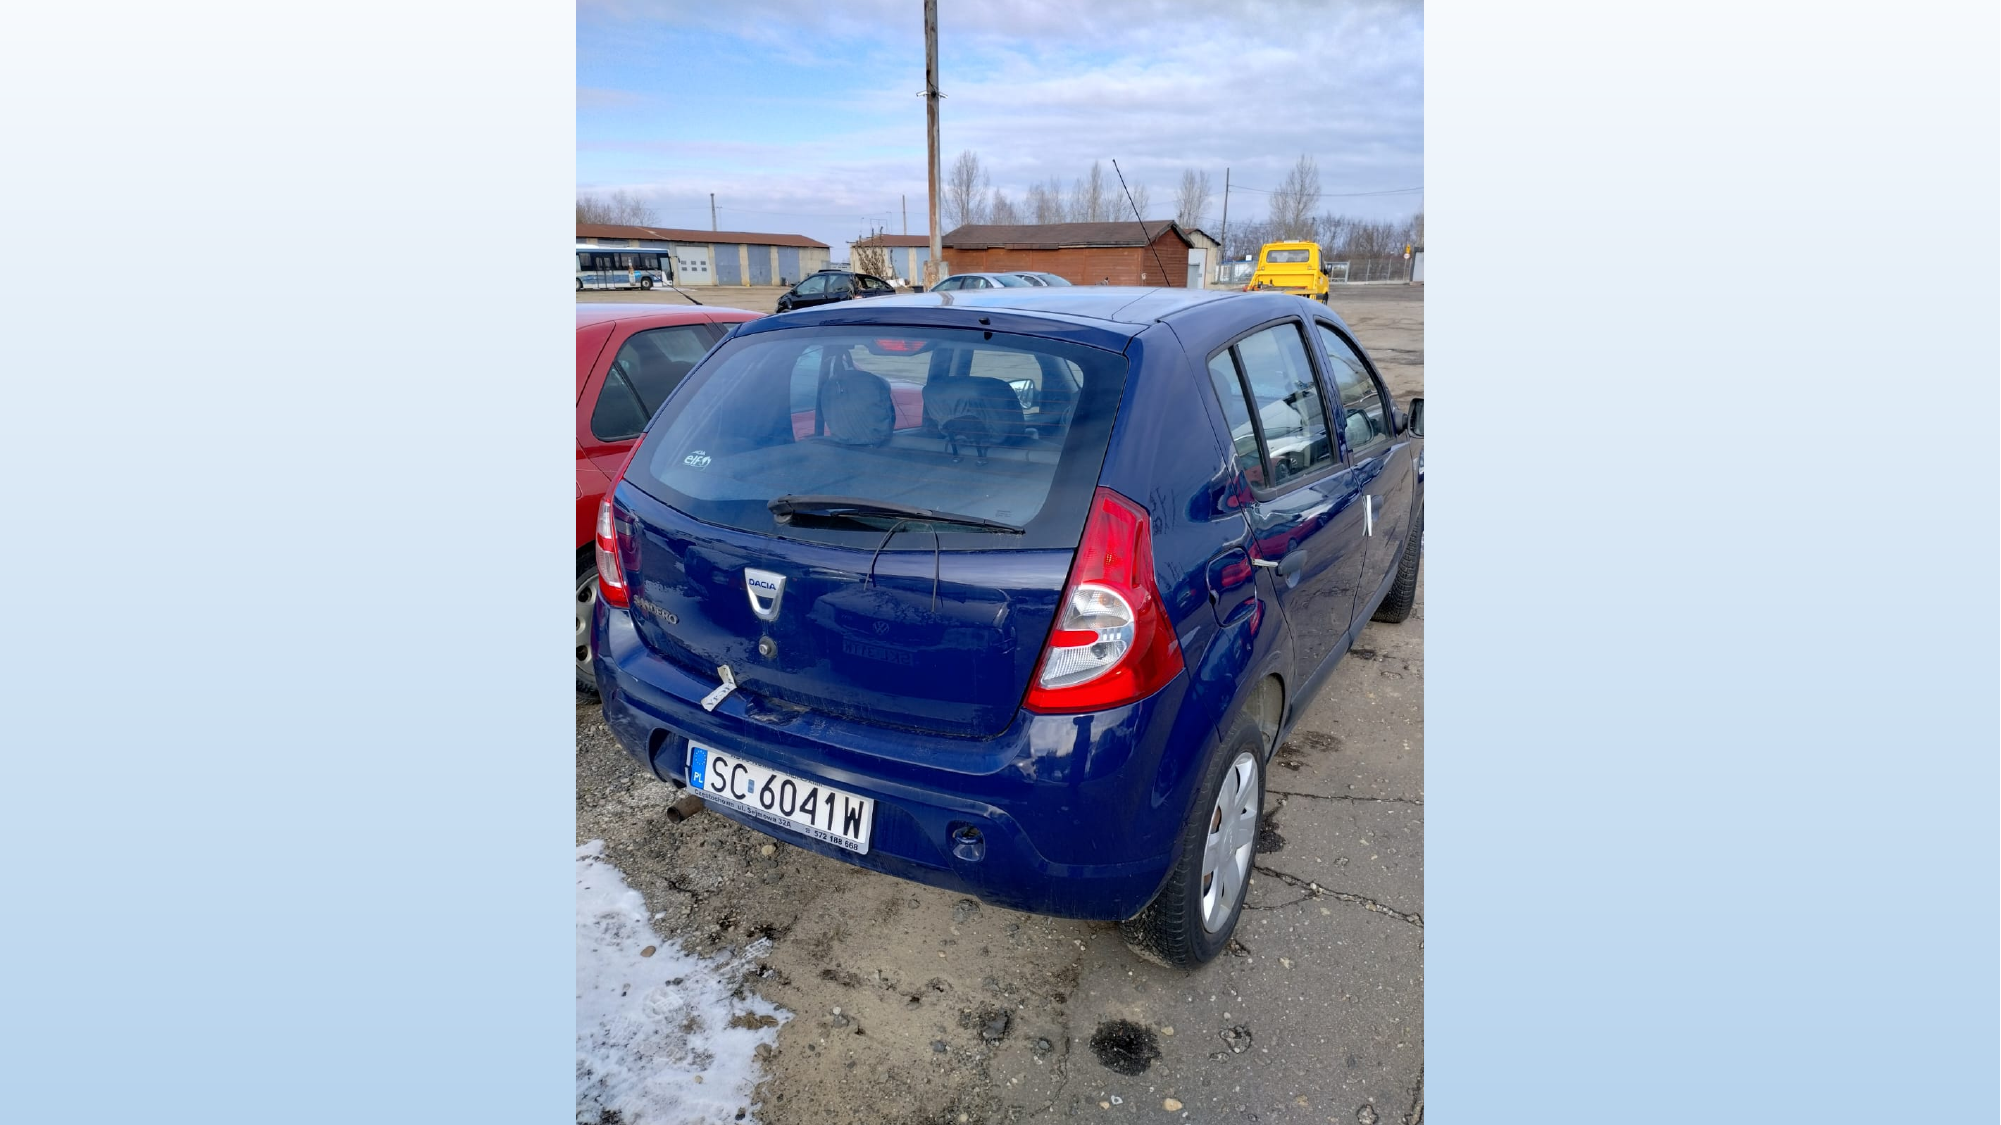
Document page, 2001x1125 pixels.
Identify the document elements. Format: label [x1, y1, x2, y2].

picture [576, 0, 1424, 1125]
